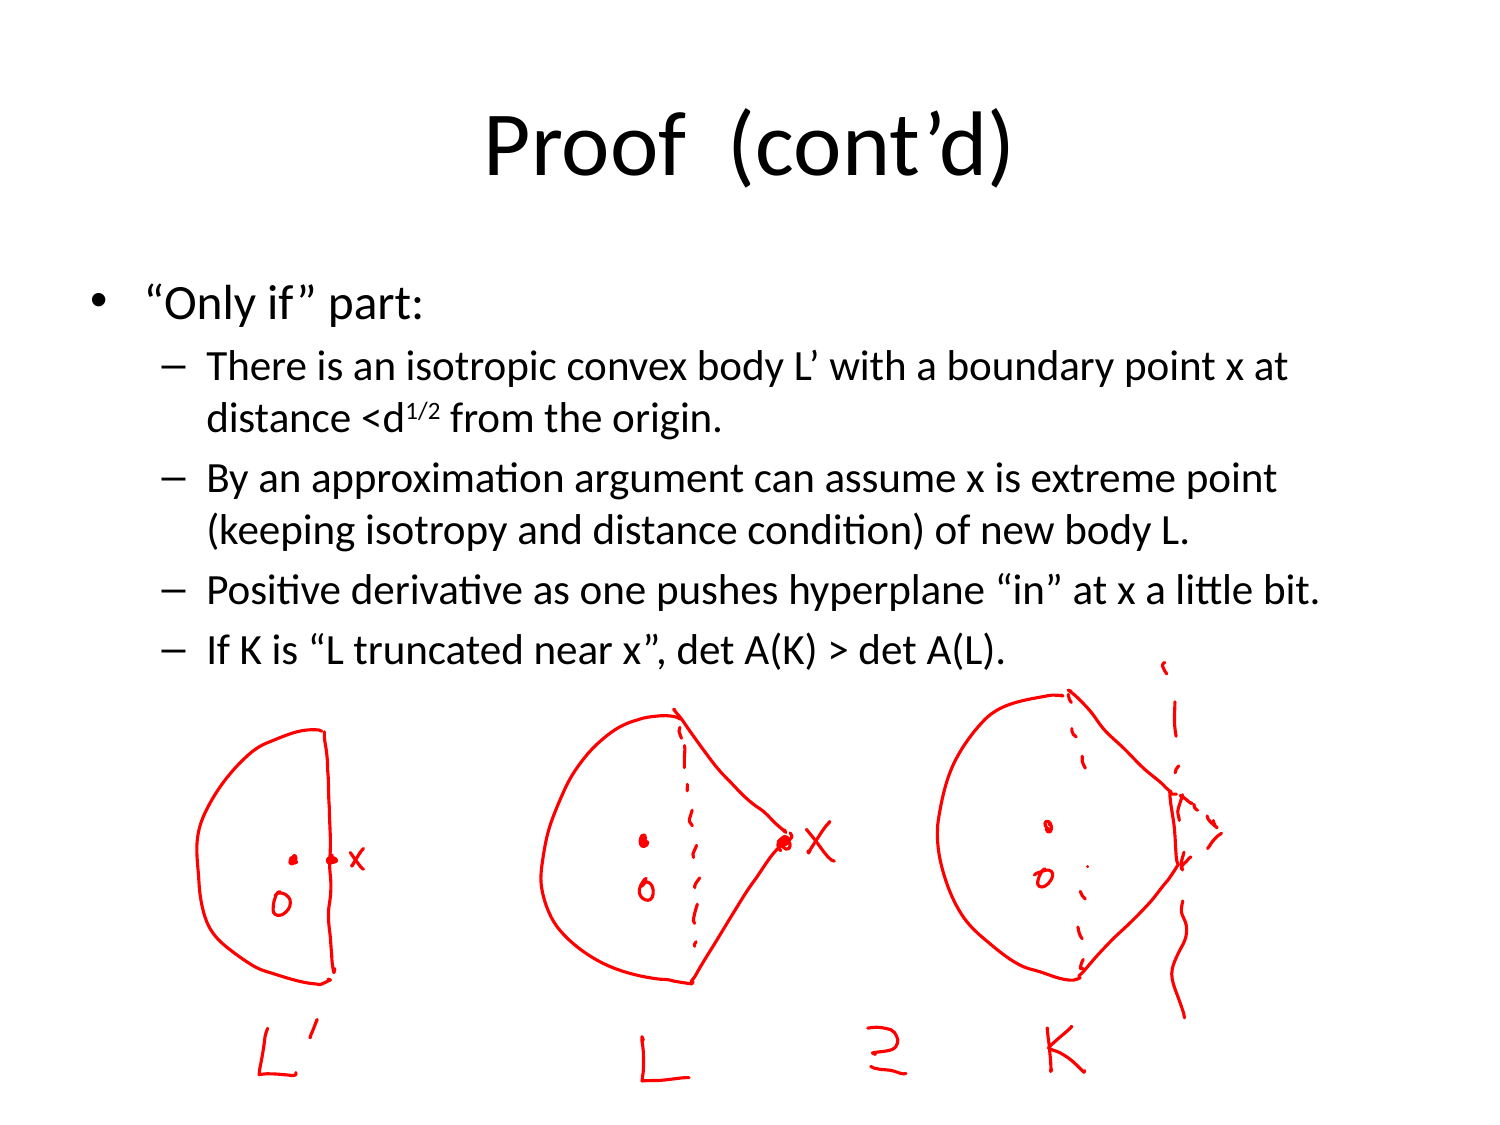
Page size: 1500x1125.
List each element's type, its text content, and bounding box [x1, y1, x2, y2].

list “Only if” part: There is an isotropic convex body L’ with a boundary point x at distance <d1/2 from the origin. By an approximation argument can assume x is extreme point (keeping isotropy and distance condition) of new body L. Positive derivative as one pushes hyperplane “in” at x a little bit. If K is “L truncated near x”, det A(K) > det A(L). [75, 262, 1425, 688]
title Proof (cont’d) [75, 45, 1425, 233]
